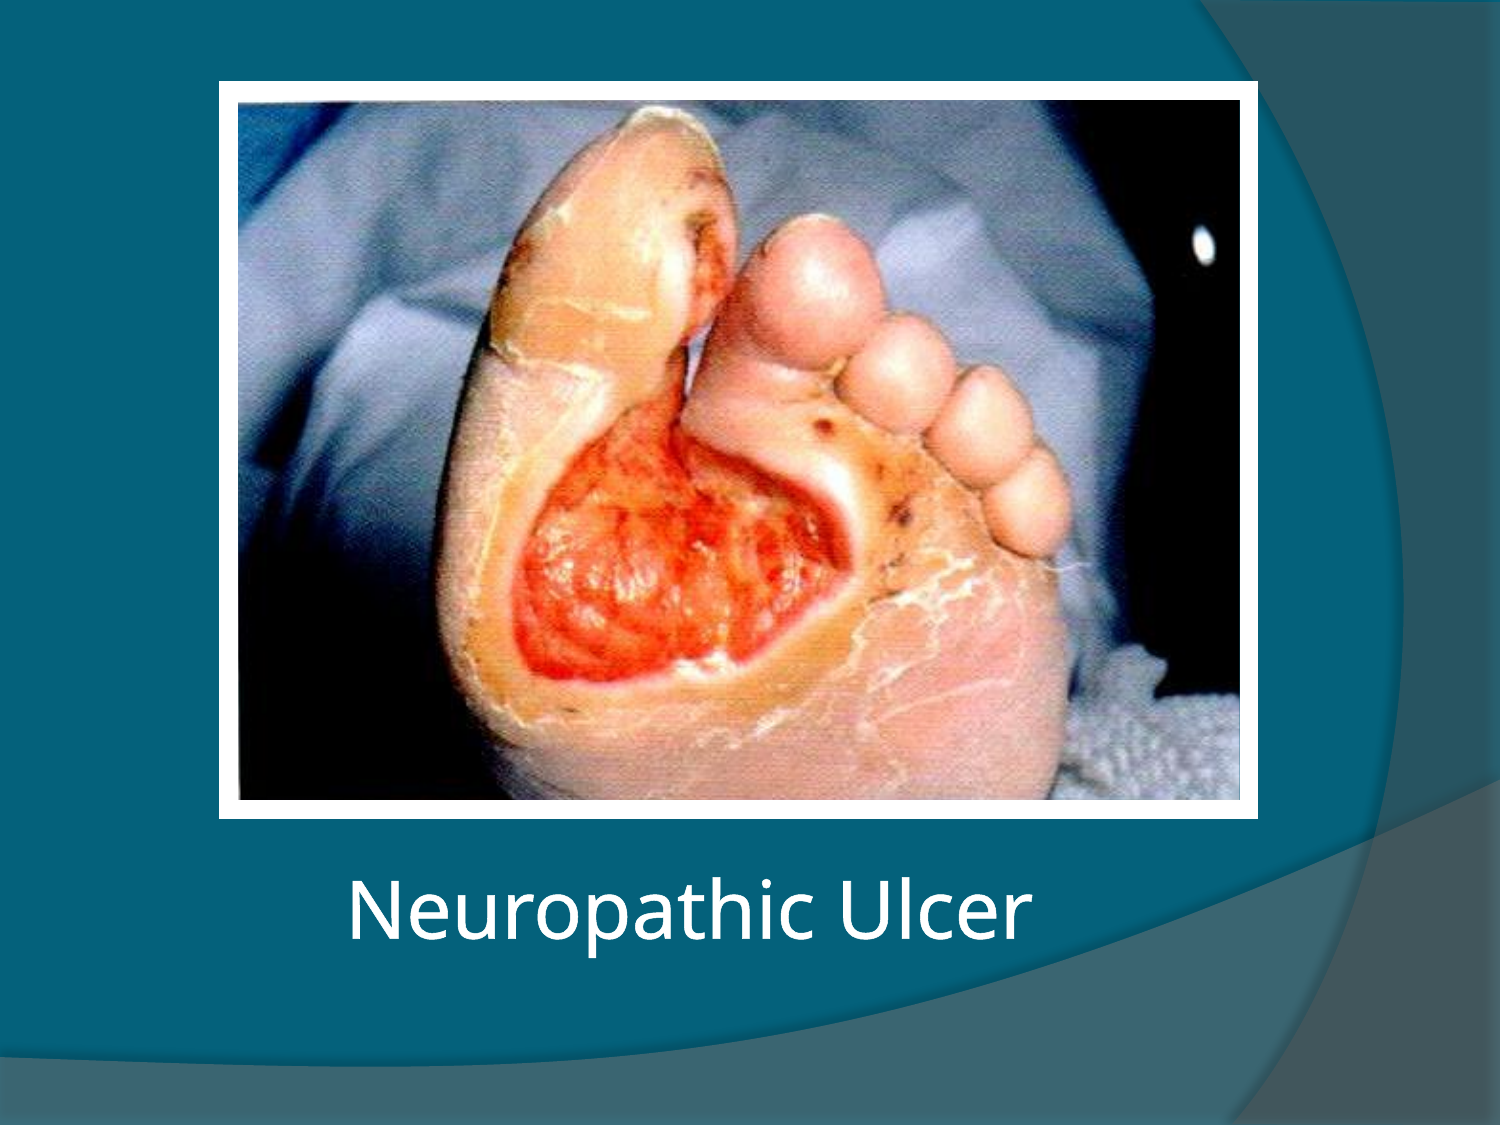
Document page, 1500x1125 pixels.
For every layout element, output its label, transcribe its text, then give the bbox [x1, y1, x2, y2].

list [237, 99, 1240, 801]
title Neuropathic Ulcer [337, 819, 1100, 1000]
